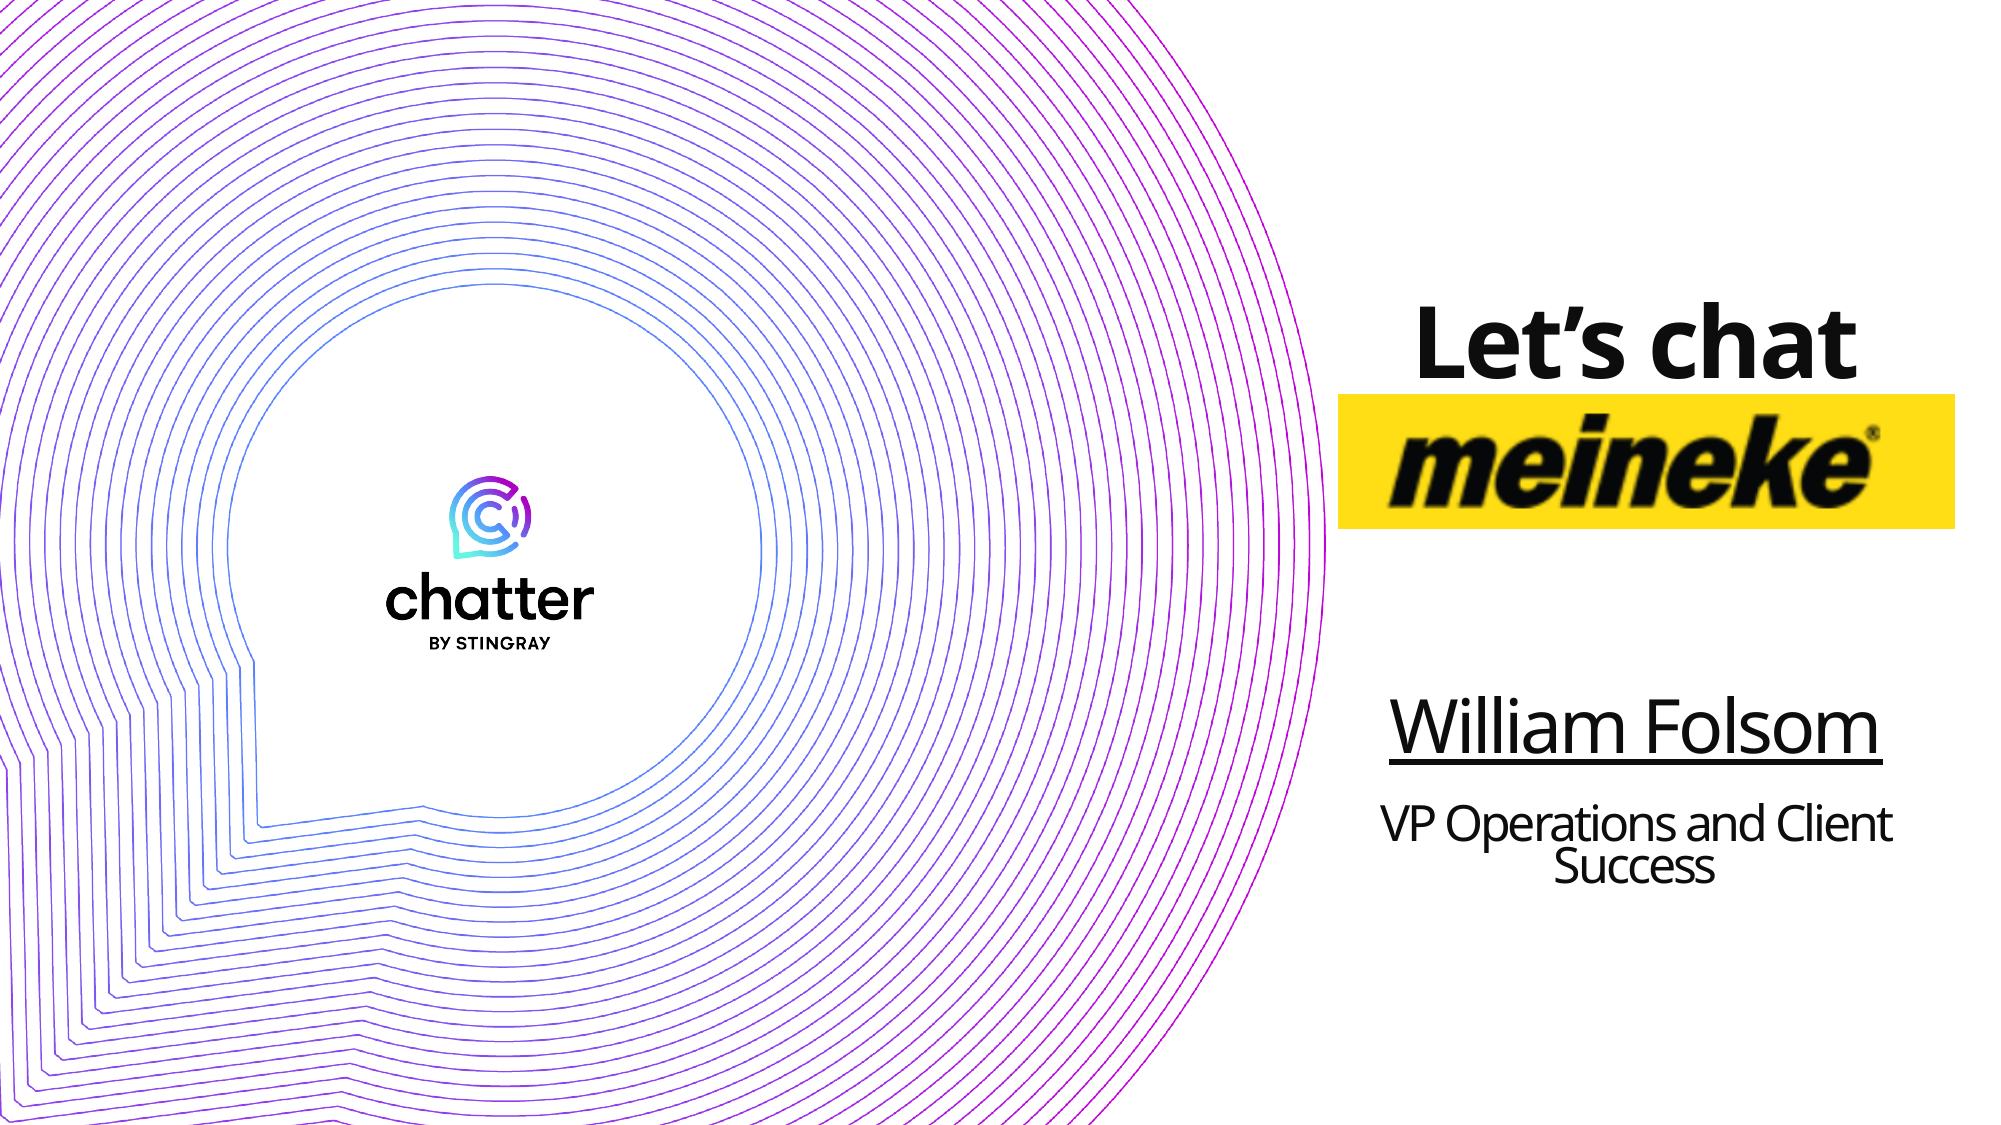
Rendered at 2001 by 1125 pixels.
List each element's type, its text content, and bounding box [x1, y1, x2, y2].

text_box [1460, 663, 1870, 709]
text_box Let’s chat William Folsom VP Operations and Client Success [1404, 530, 1933, 900]
picture [0, 0, 1955, 1125]
text_box Let’s chat William Folsom VP Operations and Client Success [1404, 304, 1933, 394]
